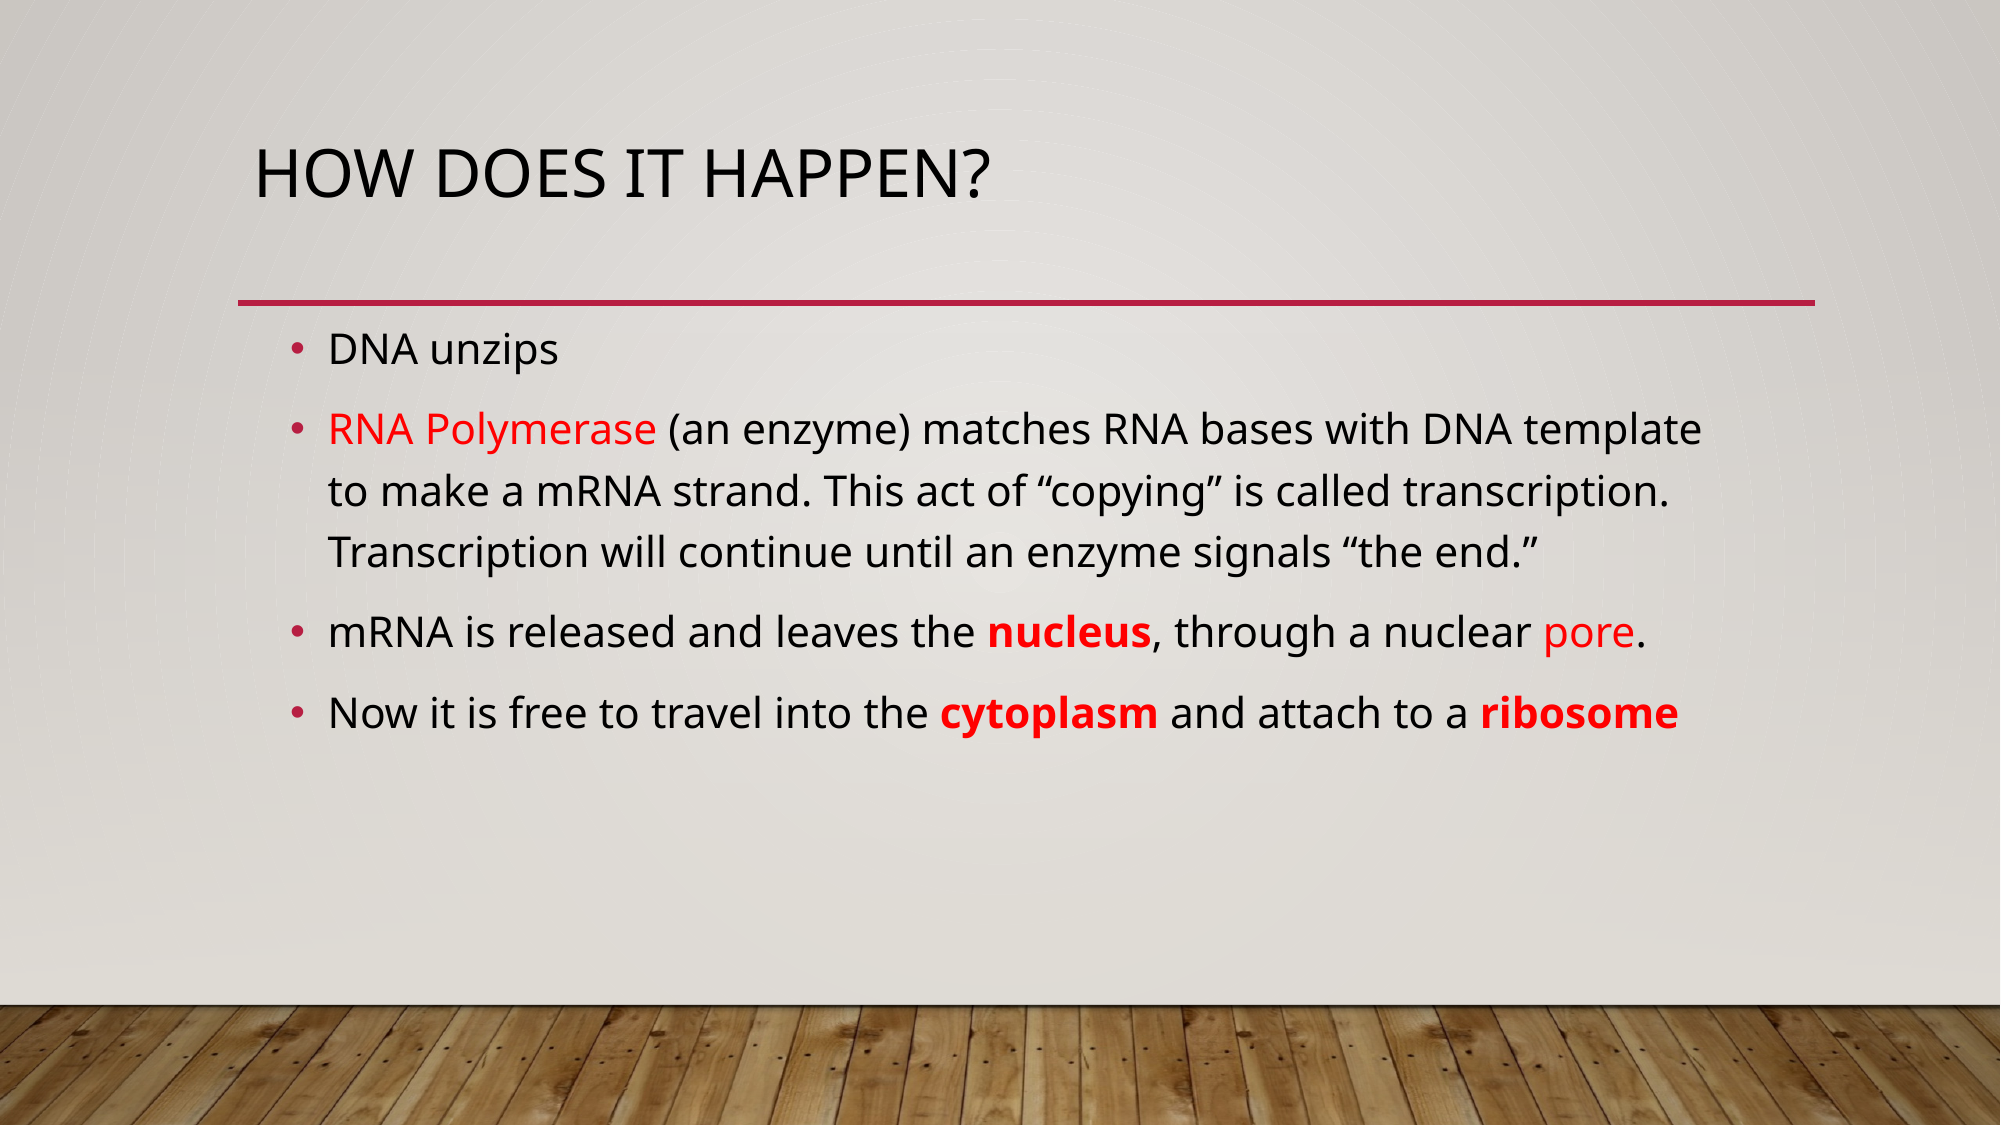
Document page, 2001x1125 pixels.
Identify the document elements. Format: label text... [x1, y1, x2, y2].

title How does it happen? [238, 131, 1814, 305]
list DNA unzips RNA Polymerase (an enzyme) matches RNA bases with DNA template to make a mRNA strand. This act of “copying” is called transcription. Transcription will continue until an enzyme signals “the end.” mRNA is released and leaves the nucleus, through a nuclear pore. Now it is free to travel into the cytoplasm and attach to a ribosome [275, 304, 1750, 897]
picture [0, 1005, 2000, 1125]
